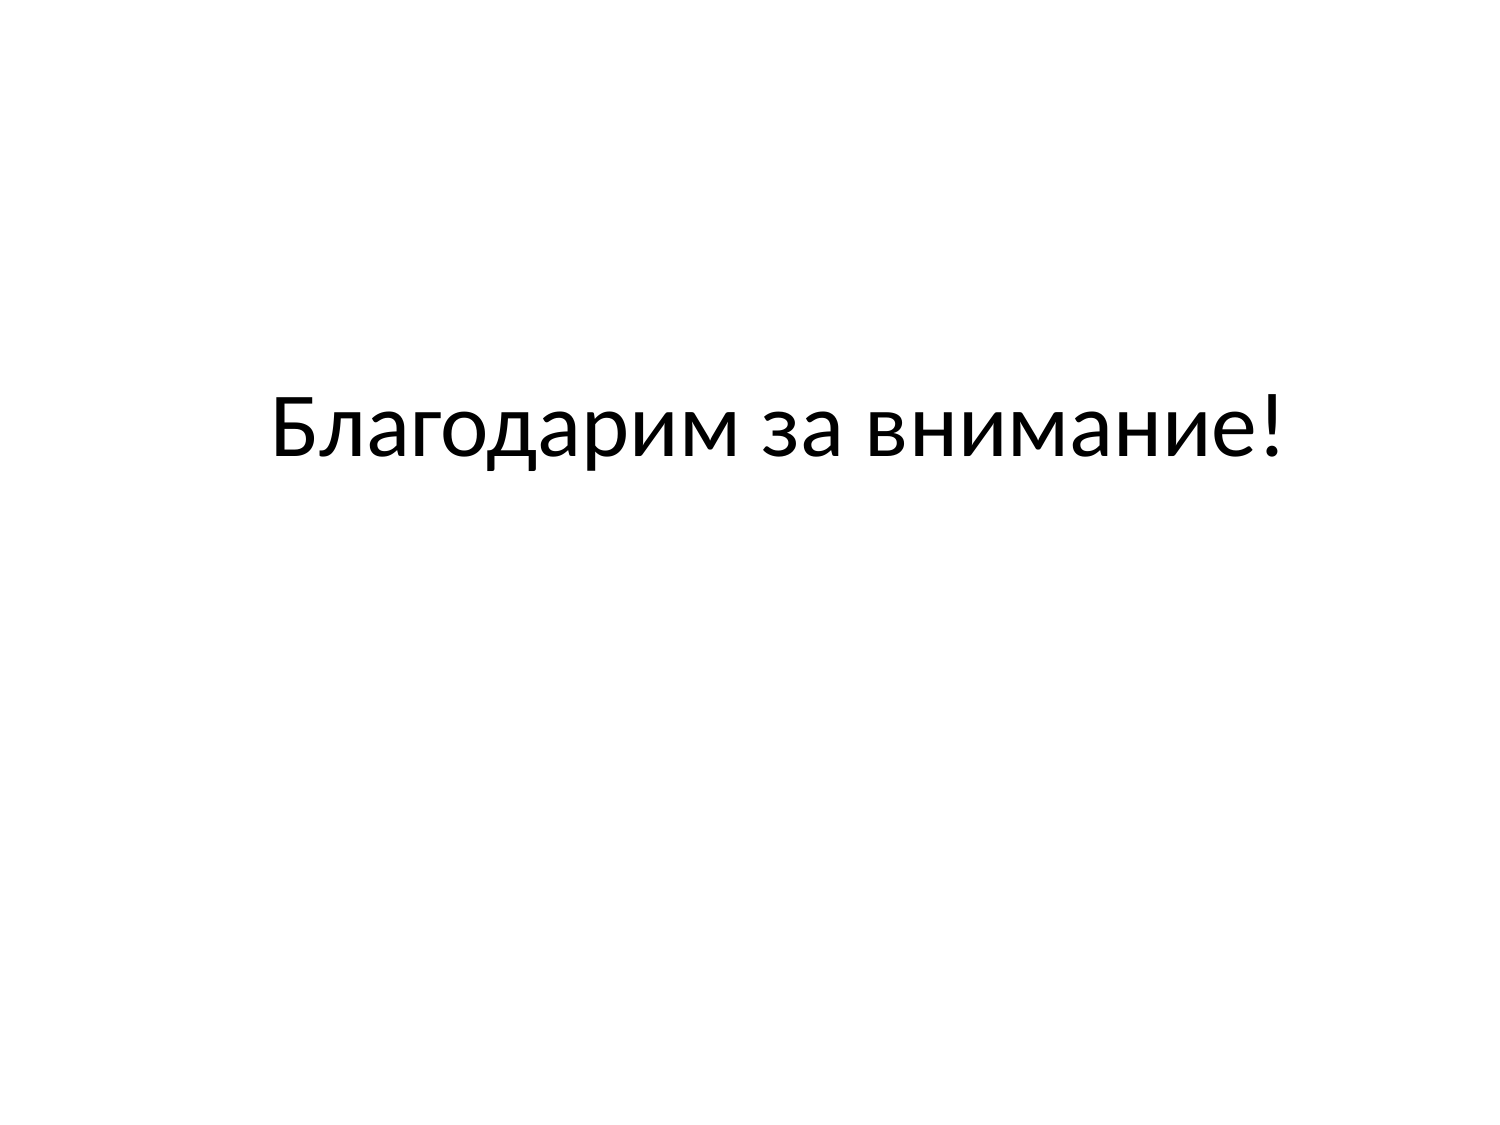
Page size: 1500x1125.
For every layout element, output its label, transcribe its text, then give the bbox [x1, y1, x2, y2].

title Благодарим за внимание! [171, 222, 1388, 947]
